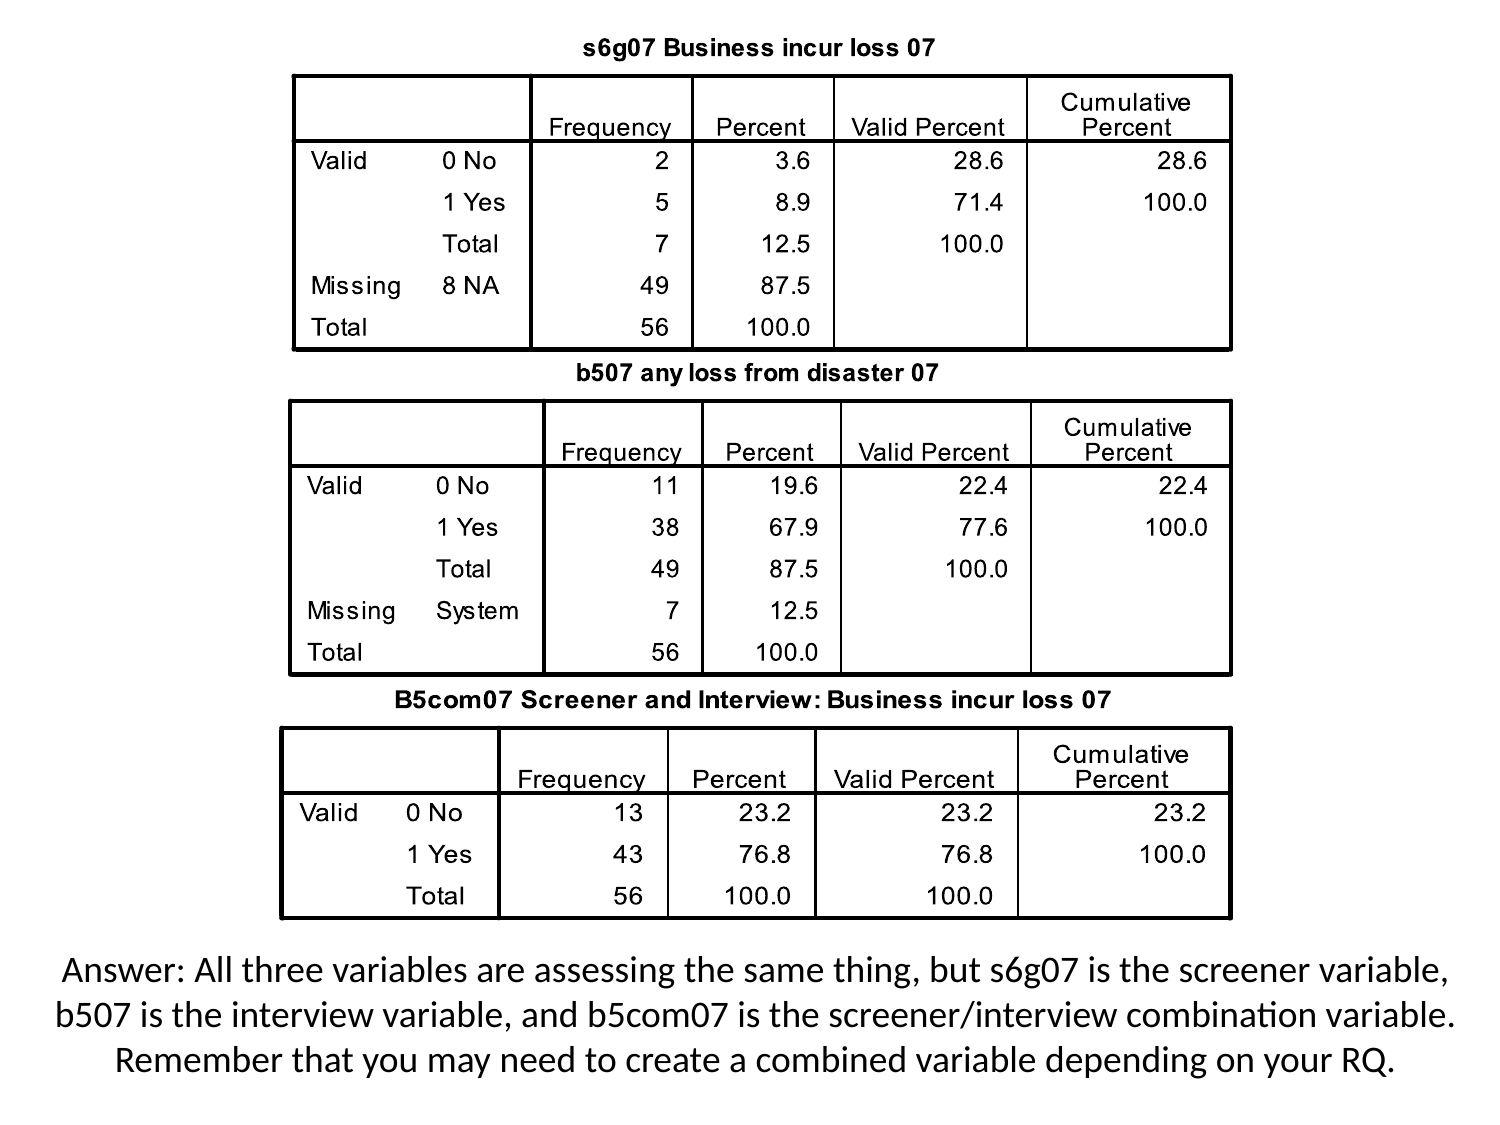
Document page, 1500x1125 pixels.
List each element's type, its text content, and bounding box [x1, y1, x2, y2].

text_box Answer: All three variables are assessing the same thing, but s6g07 is the screener variable, b507 is the interview variable, and b5com07 is the screener/interview combination variable. Remember that you may need to create a combined variable depending on your RQ. [37, 937, 1475, 1088]
picture [274, 24, 1238, 926]
